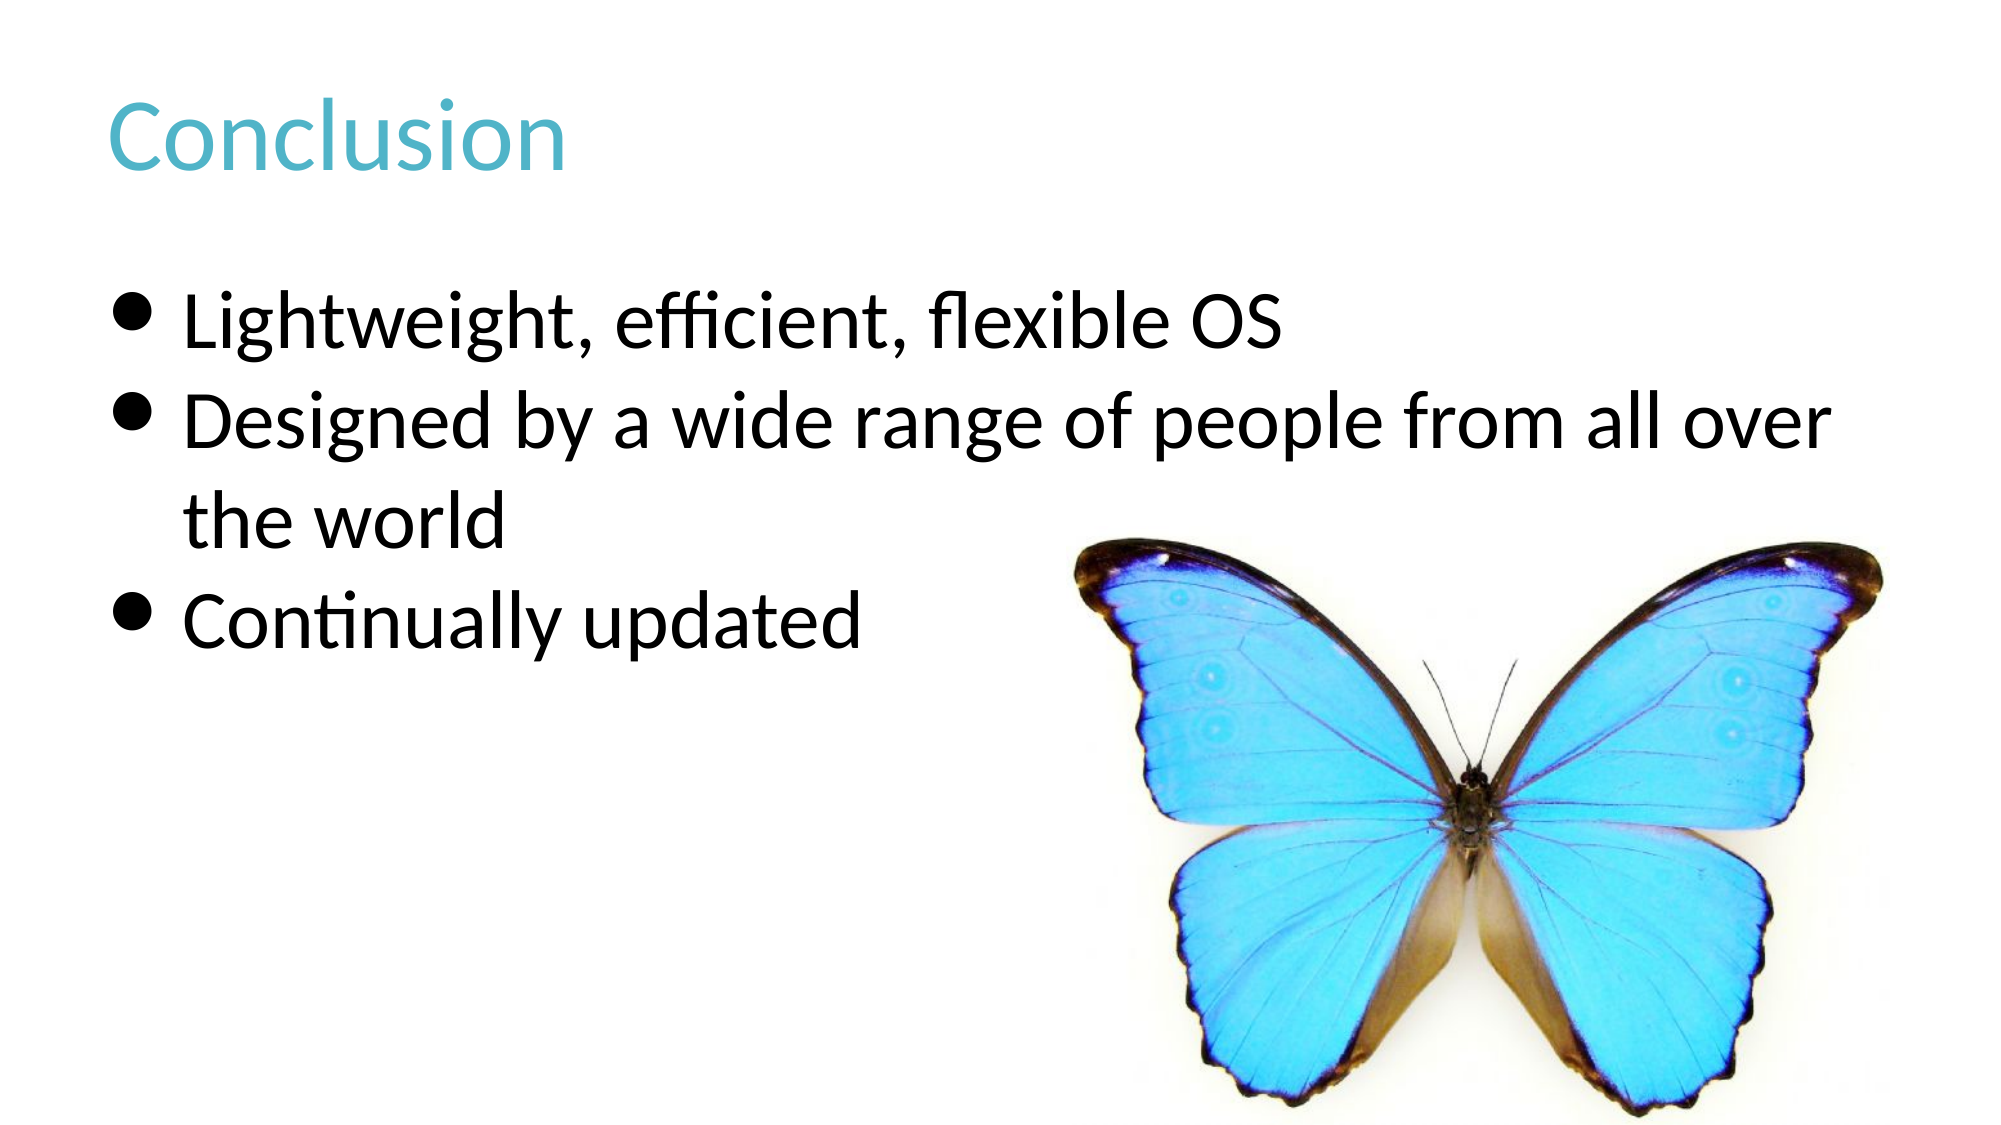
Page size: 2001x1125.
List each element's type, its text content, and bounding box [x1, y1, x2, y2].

text_box Conclusion [92, 51, 1924, 189]
text_box Lightweight, efficient, flexible OS Designed by a wide range of people from all over the world Continually updated [92, 250, 1866, 1064]
picture [1066, 526, 1891, 1125]
